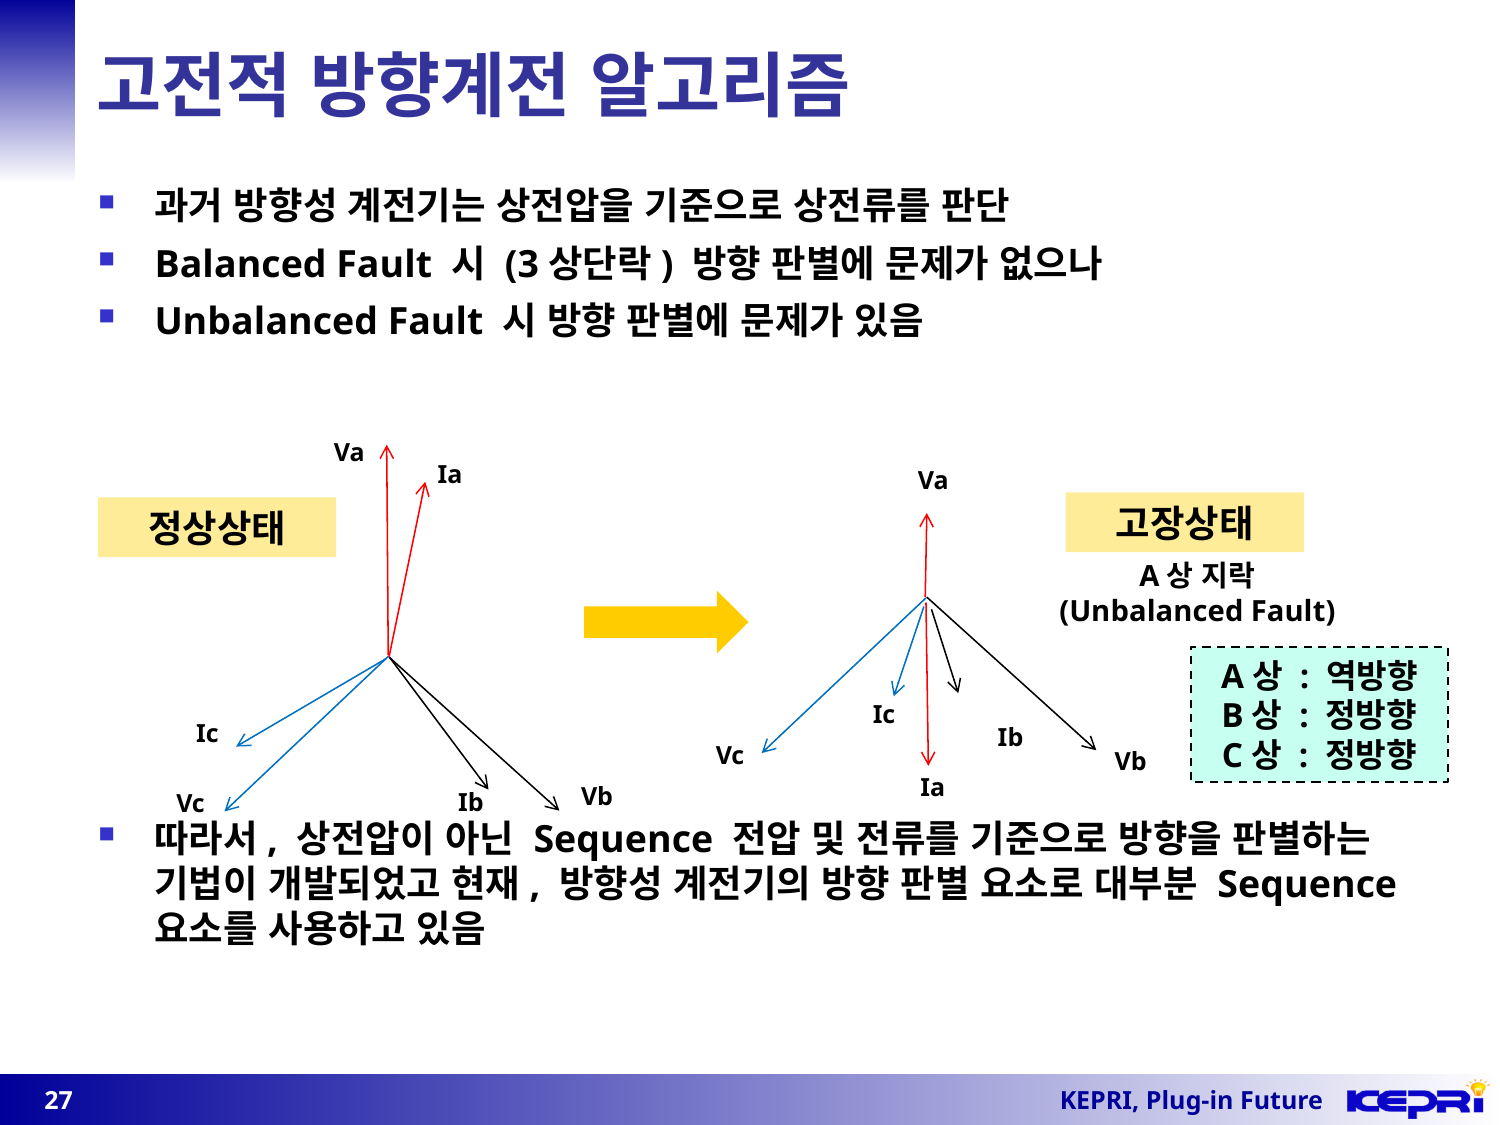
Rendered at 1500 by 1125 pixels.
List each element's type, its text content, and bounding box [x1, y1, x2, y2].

title 고전적 방향계전 알고리즘 [80, 13, 1428, 153]
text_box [926, 596, 1097, 751]
picture [1347, 1079, 1490, 1119]
text_box Ia [905, 763, 960, 809]
text_box Vc [161, 779, 220, 825]
text_box Vb [566, 773, 628, 819]
text_box Vc [701, 732, 760, 777]
text_box A상 지락 (Unbalanced Fault) [1015, 549, 1380, 635]
text_box Ib [443, 820, 499, 824]
text_box Ic [181, 710, 219, 756]
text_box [863, 635, 954, 667]
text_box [761, 597, 927, 754]
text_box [224, 655, 390, 812]
text_box Ia [422, 451, 478, 496]
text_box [902, 637, 988, 665]
text_box Va [319, 428, 380, 474]
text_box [235, 658, 387, 747]
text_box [393, 657, 560, 811]
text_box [845, 682, 1010, 686]
text_box [584, 590, 749, 654]
text_box Vb [1099, 738, 1162, 783]
text_box A상 : 역방향 B상 : 정방향 C상 : 정방향 [1190, 647, 1448, 782]
list 과거 방향성 계전기는 상전압을 기준으로 상전류를 판단 Balanced Fault 시 (3상단락) 방향 판별에 문제가 없으나 Unbalanced Fault 시 방향 판별에 문제가 있음 따라서, 상전압이 아닌 Sequence 전압 및 전류를 기준으로 방향을 판별하는 기법이 개발되었고 현재, 방향성 계전기의 방향 판별 요소로 대부분 Sequence 요소를 사용하고 있음 [83, 174, 1430, 1064]
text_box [372, 673, 506, 774]
text_box 고장상태 [1065, 492, 1304, 549]
text_box Va [903, 456, 964, 502]
text_box 정상상태 [97, 497, 337, 558]
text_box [319, 550, 495, 588]
